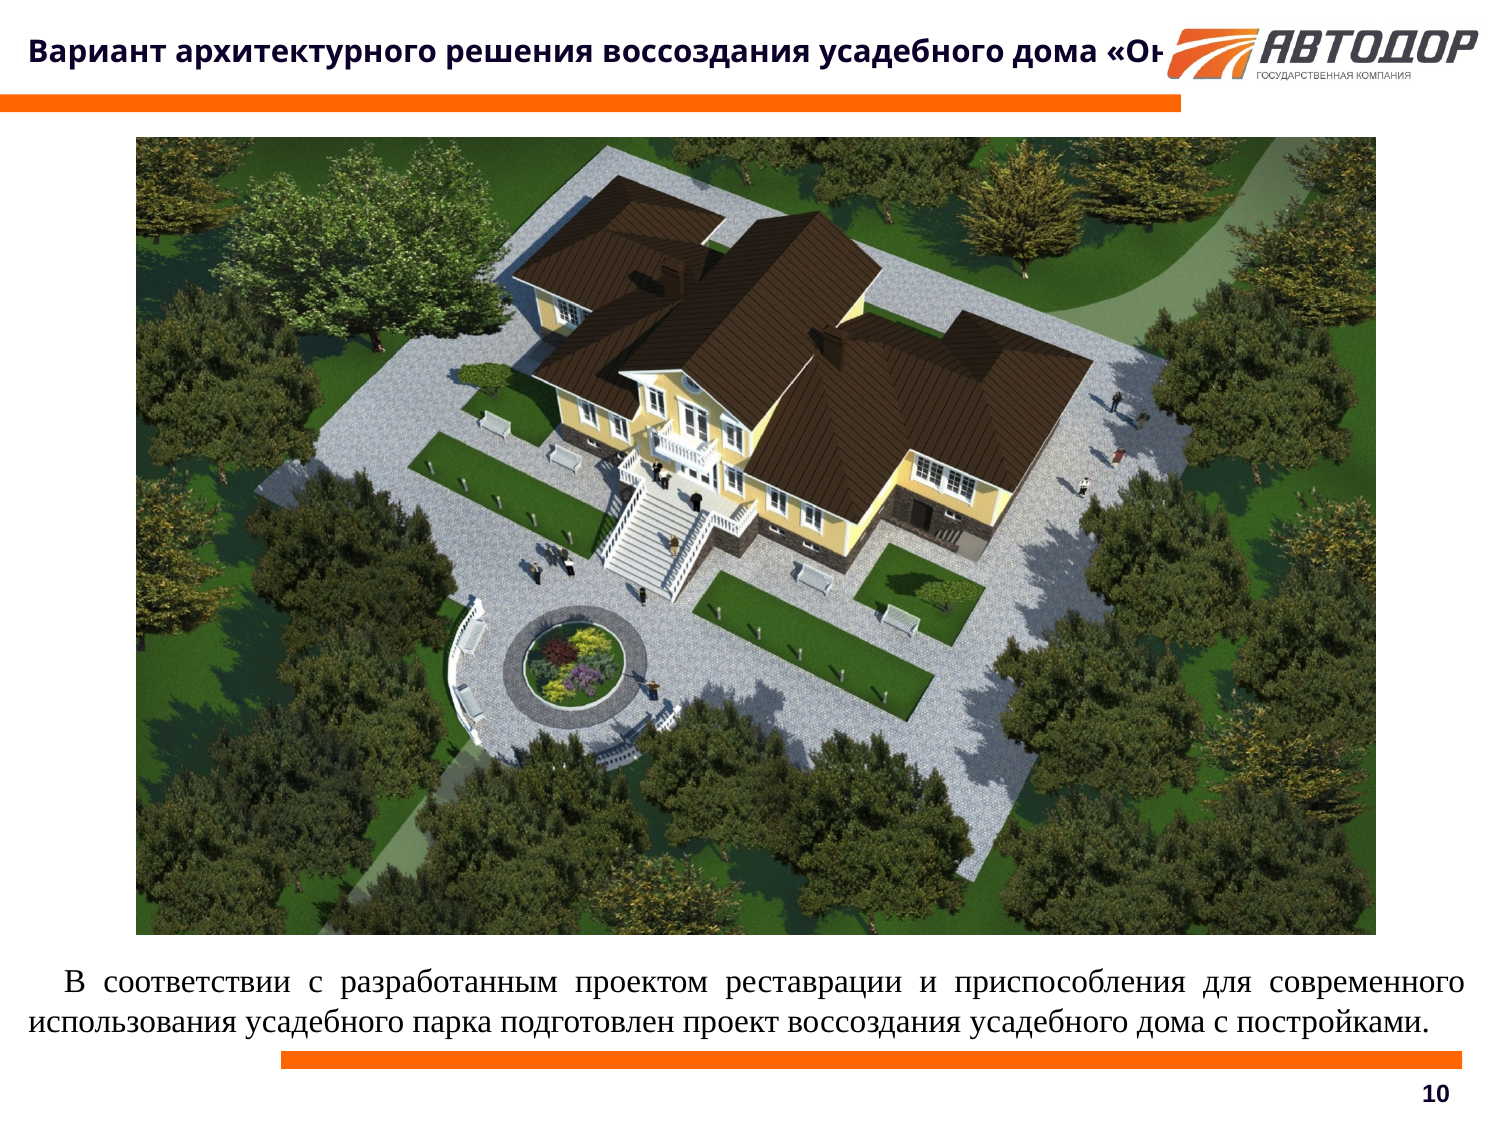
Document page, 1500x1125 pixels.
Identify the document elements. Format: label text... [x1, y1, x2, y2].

slide_number 10 [1151, 1070, 1465, 1109]
picture [1163, 0, 1500, 86]
picture [135, 136, 1377, 936]
text_box Вариант архитектурного решения воссоздания усадебного дома «Онег» [13, 30, 1429, 119]
text_box В соответствии с разработанным проектом реставрации и приспособления для современного использования усадебного парка подготовлен проект воссоздания усадебного дома с постройками. [13, 952, 1483, 1047]
